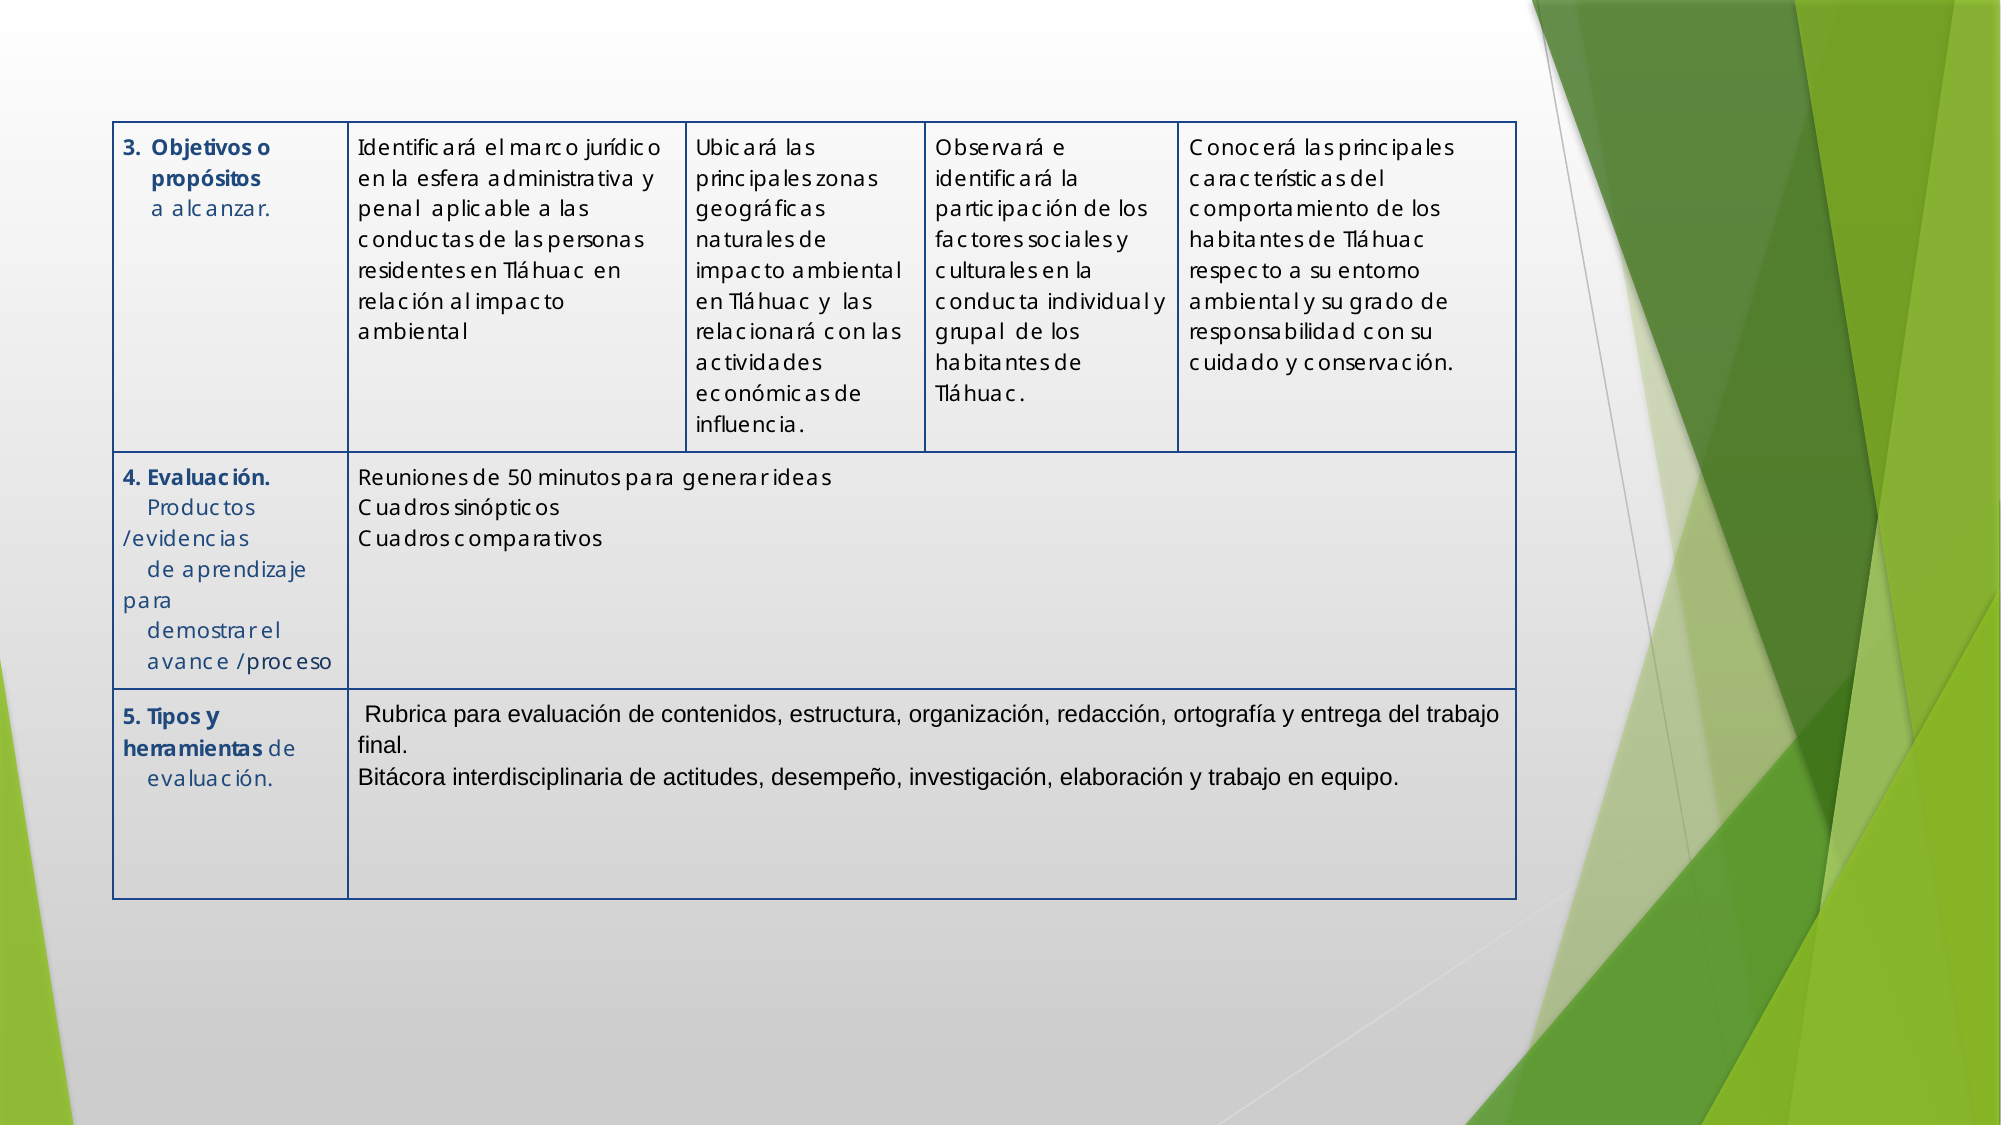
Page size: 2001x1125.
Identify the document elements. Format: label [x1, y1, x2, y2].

picture [111, 120, 1521, 963]
